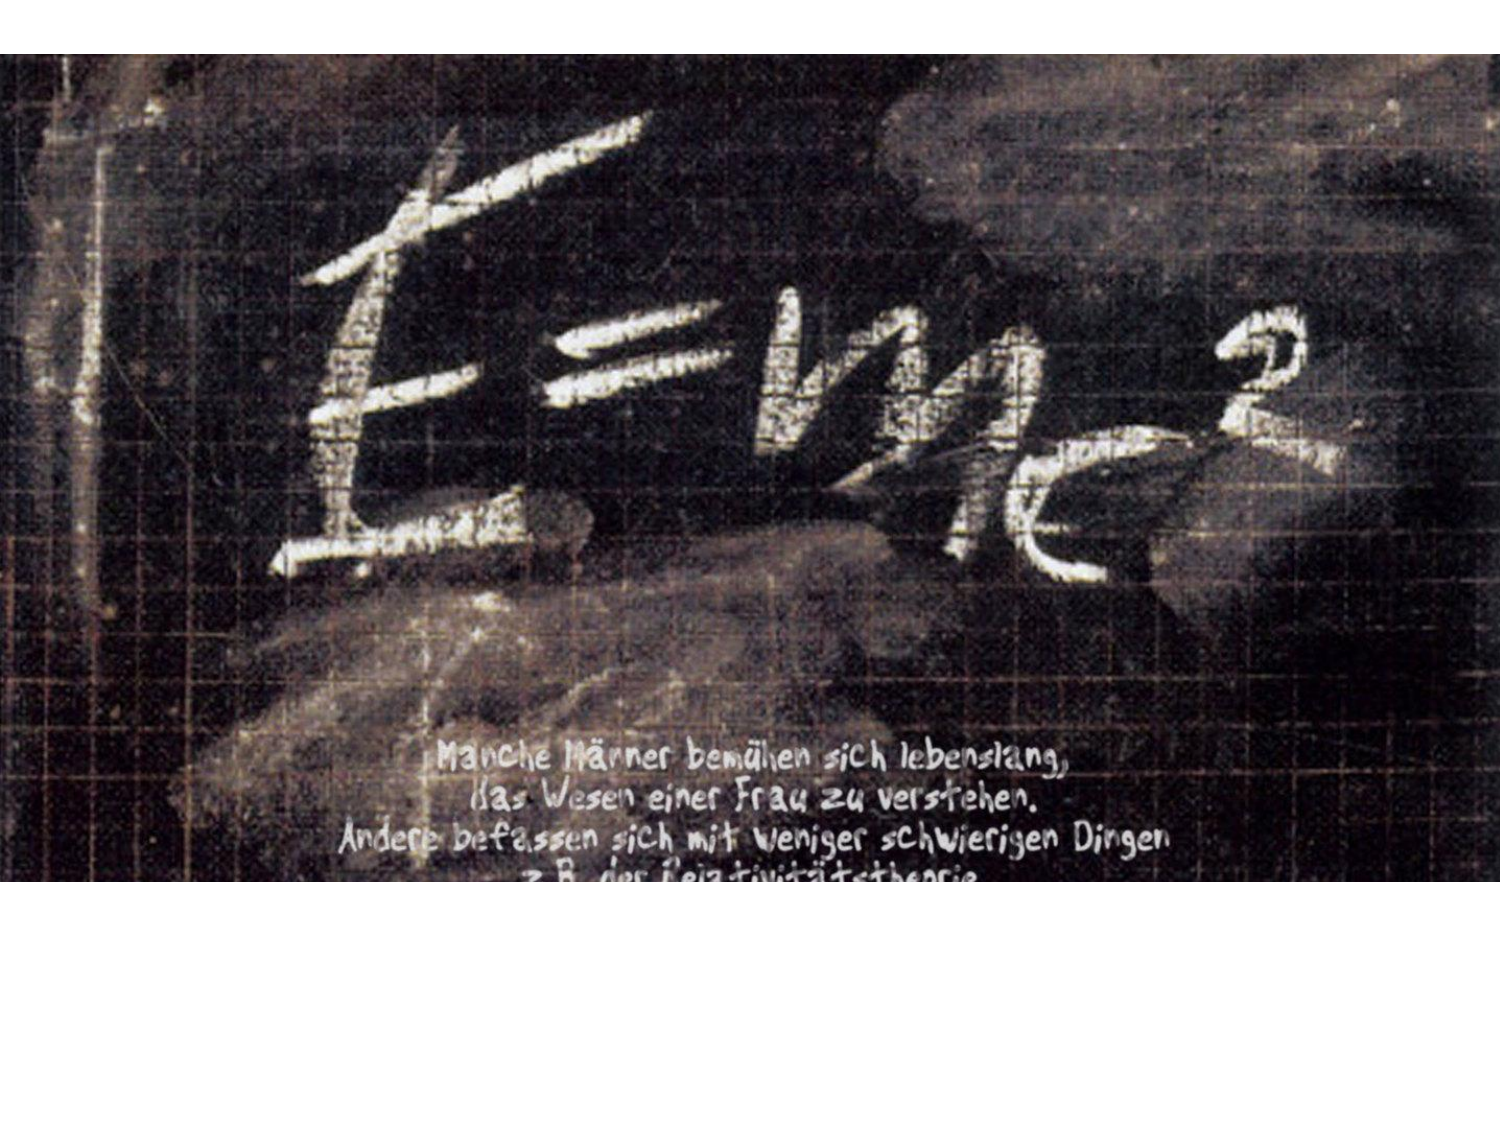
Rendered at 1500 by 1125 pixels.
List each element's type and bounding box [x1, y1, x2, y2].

list [0, 54, 1500, 882]
